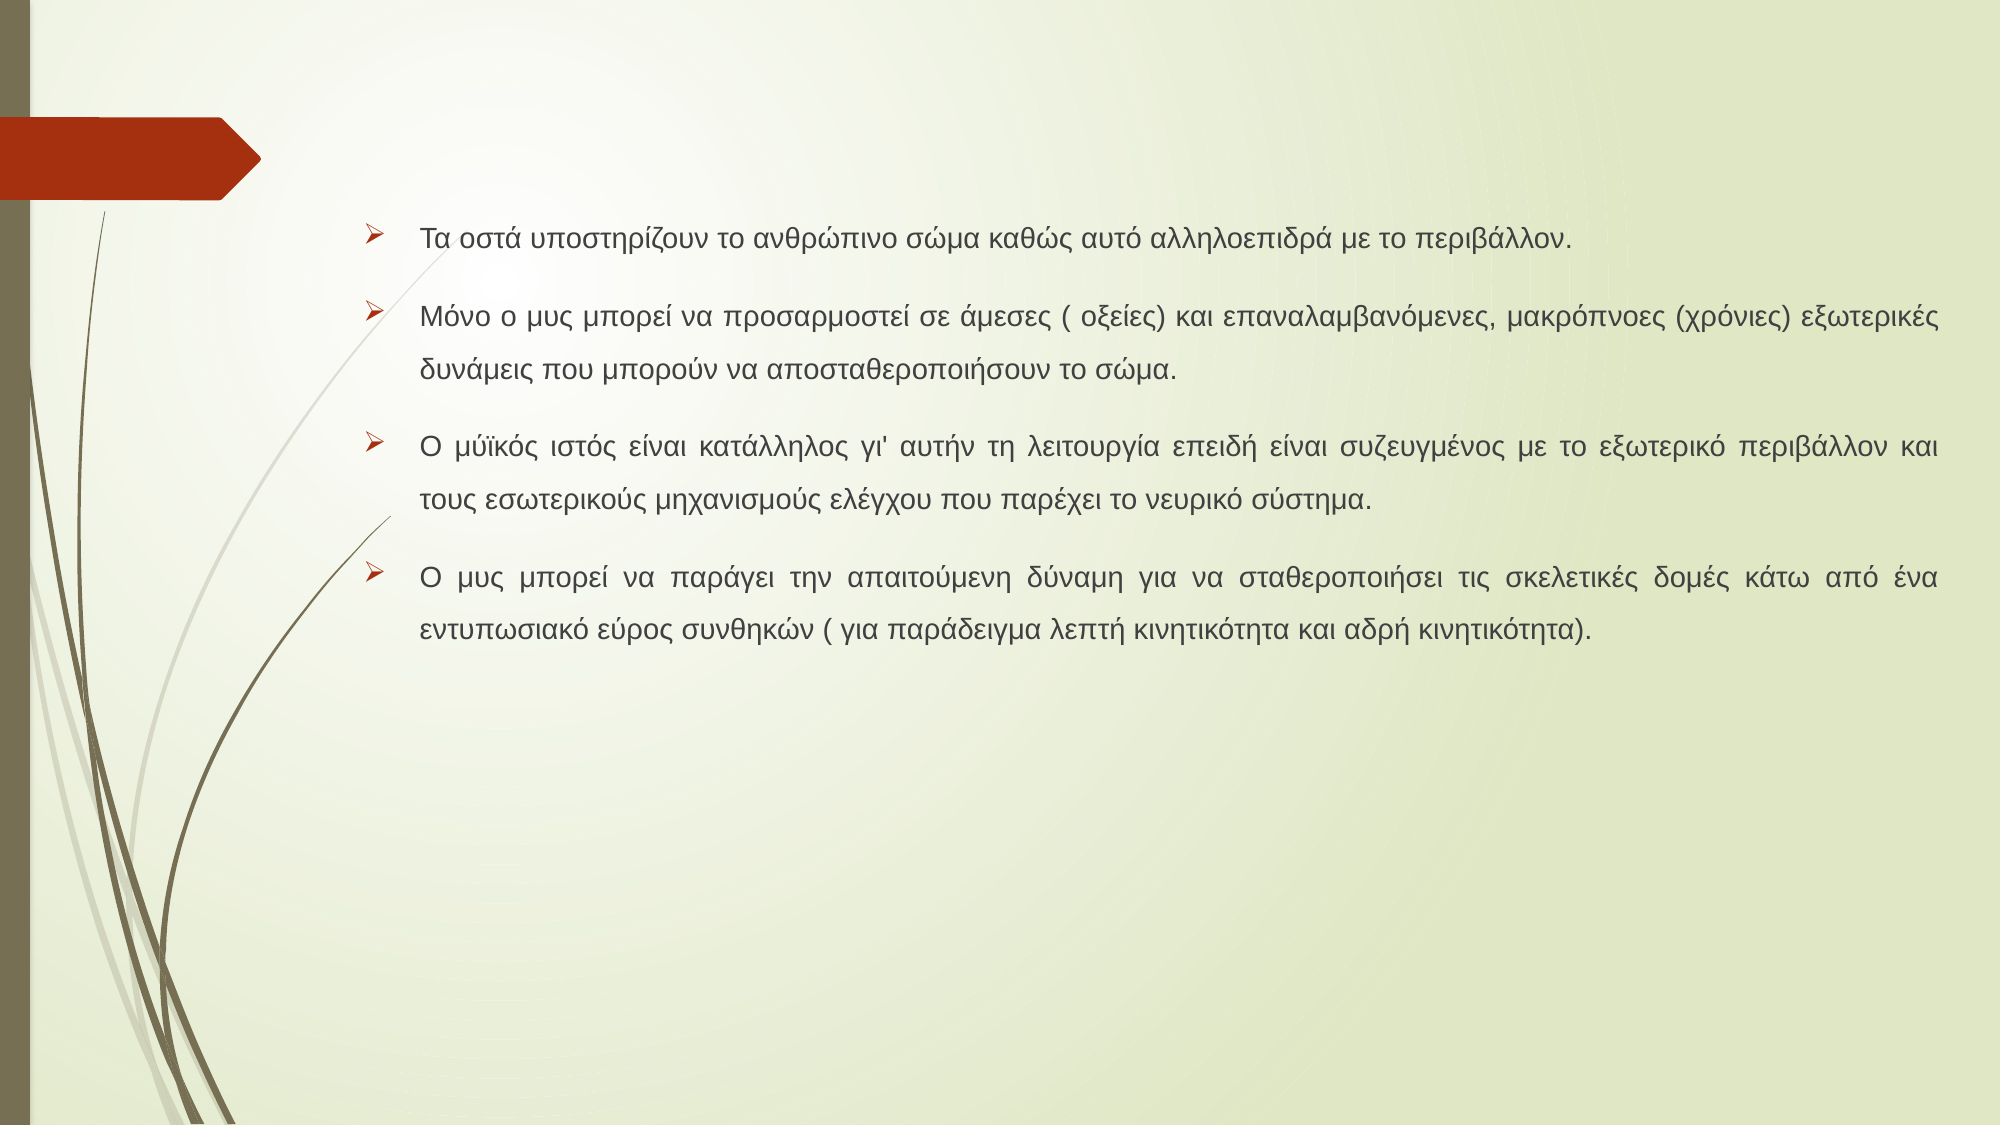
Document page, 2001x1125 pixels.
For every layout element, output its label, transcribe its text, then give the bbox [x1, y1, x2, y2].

list Τα οστά υποστηρίζουν το ανθρώπινο σώμα καθώς αυτό αλληλοεπιδρά με το περιβάλλον. Μόνο ο μυς μπορεί να προσαρμοστεί σε άμεσες ( οξείες) και επαναλαμβανόμενες, μακρόπνοες (χρόνιες) εξωτερικές δυνάμεις που μπορούν να αποσταθεροποιήσουν το σώμα. Ο μύϊκός ιστός είναι κατάλληλος γι' αυτήν τη λειτουργία επειδή είναι συζευγμένος με το εξωτερικό περιβάλλον και τους εσωτερικούς μηχανισμούς ελέγχου που παρέχει το νευρικό σύστημα. Ο μυς μπορεί να παράγει την απαιτούμενη δύναμη για να σταθεροποιήσει τις σκελετικές δομές κάτω από ένα εντυπωσιακό εύρος συνθηκών ( για παράδειγμα λεπτή κινητικότητα και αδρή κινητικότητα). [348, 194, 1956, 909]
